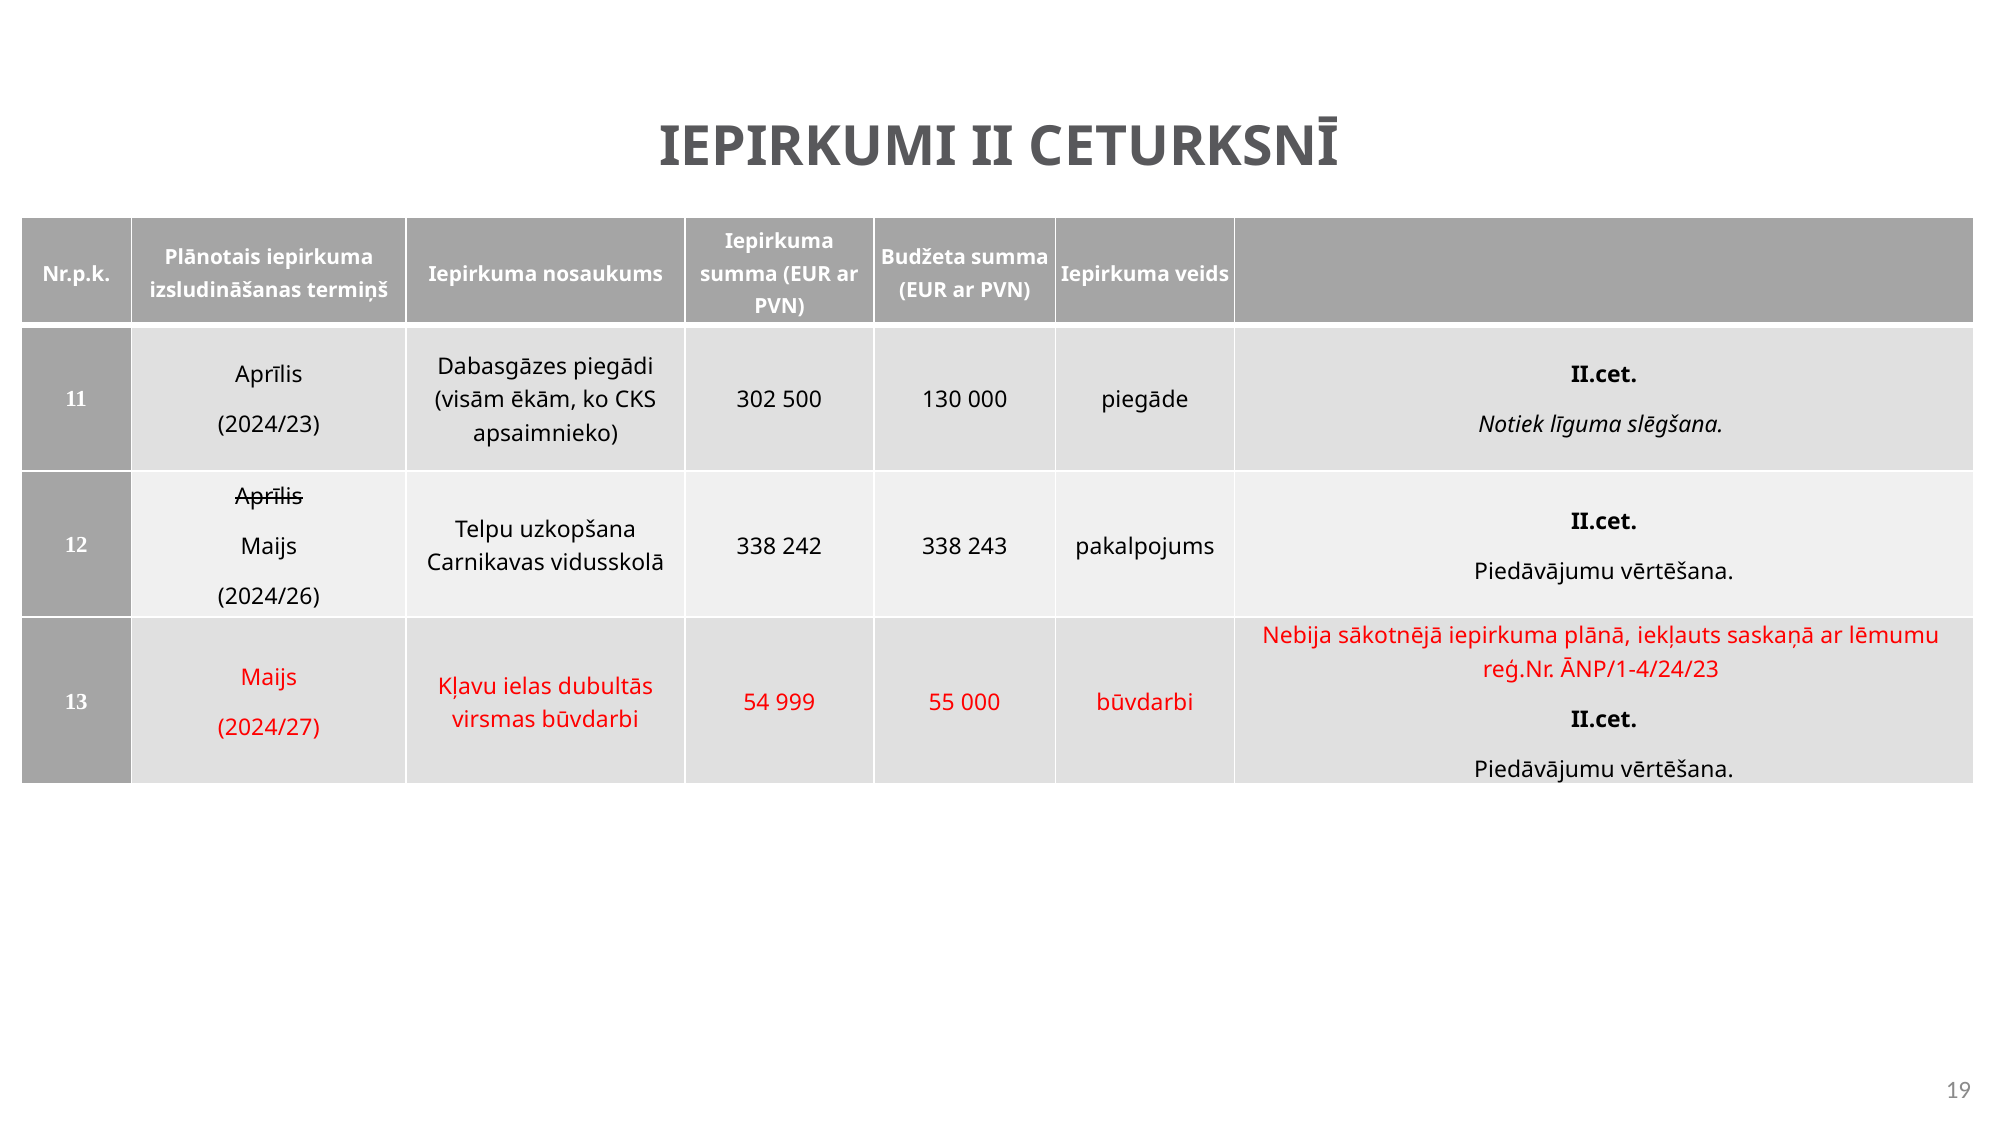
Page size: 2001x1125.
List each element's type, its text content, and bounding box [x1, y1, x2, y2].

table_cell Maijs (2024/27) [132, 618, 405, 783]
table_header Iepirkuma summa (EUR ar PVN) [686, 218, 873, 322]
table_header Iepirkuma nosaukums [407, 218, 684, 322]
table_cell 13 [22, 618, 131, 783]
table_header Budžeta summa (EUR ar PVN) [875, 218, 1055, 322]
table_cell 338 243 [875, 472, 1055, 616]
table_cell pakalpojums [1056, 472, 1234, 616]
table_cell Aprīlis Maijs (2024/26) [132, 472, 405, 616]
table_header Nr.p.k. [22, 218, 131, 322]
table_header Plānotais iepirkuma izsludināšanas termiņš [132, 218, 405, 322]
table_cell Kļavu ielas dubultās virsmas būvdarbi [407, 618, 684, 783]
table_cell Telpu uzkopšana Carnikavas vidusskolā [407, 472, 684, 616]
table_cell 12 [22, 472, 131, 616]
table_cell 302 500 [686, 328, 873, 470]
table_cell būvdarbi [1056, 618, 1234, 783]
table_cell 54 999 [686, 618, 873, 783]
table_cell II.cet. Piedāvājumu vērtēšana. [1235, 472, 1973, 616]
table_cell 55 000 [875, 618, 1055, 783]
title IEPIRKUMI II CETURKSNĪ [137, 109, 1863, 186]
table_cell Dabasgāzes piegādi (visām ēkām, ko CKS apsaimnieko) [407, 328, 684, 470]
table_cell Aprīlis (2024/23) [132, 328, 405, 470]
table_cell Nebija sākotnējā iepirkuma plānā, iekļauts saskaņā ar lēmumu reģ.Nr. ĀNP/1-4/24/23 II.cet. Piedāvājumu vērtēšana. [1235, 618, 1973, 783]
table_cell 338 242 [686, 472, 873, 616]
slide_number 19 [1536, 1058, 1987, 1119]
table_cell II.cet. Notiek līguma slēgšana. [1235, 328, 1973, 470]
table_cell piegāde [1056, 328, 1234, 470]
table_cell 11 [22, 328, 131, 470]
table_cell 130 000 [875, 328, 1055, 470]
table_header Iepirkuma veids [1056, 218, 1234, 322]
table_header [1235, 218, 1973, 322]
